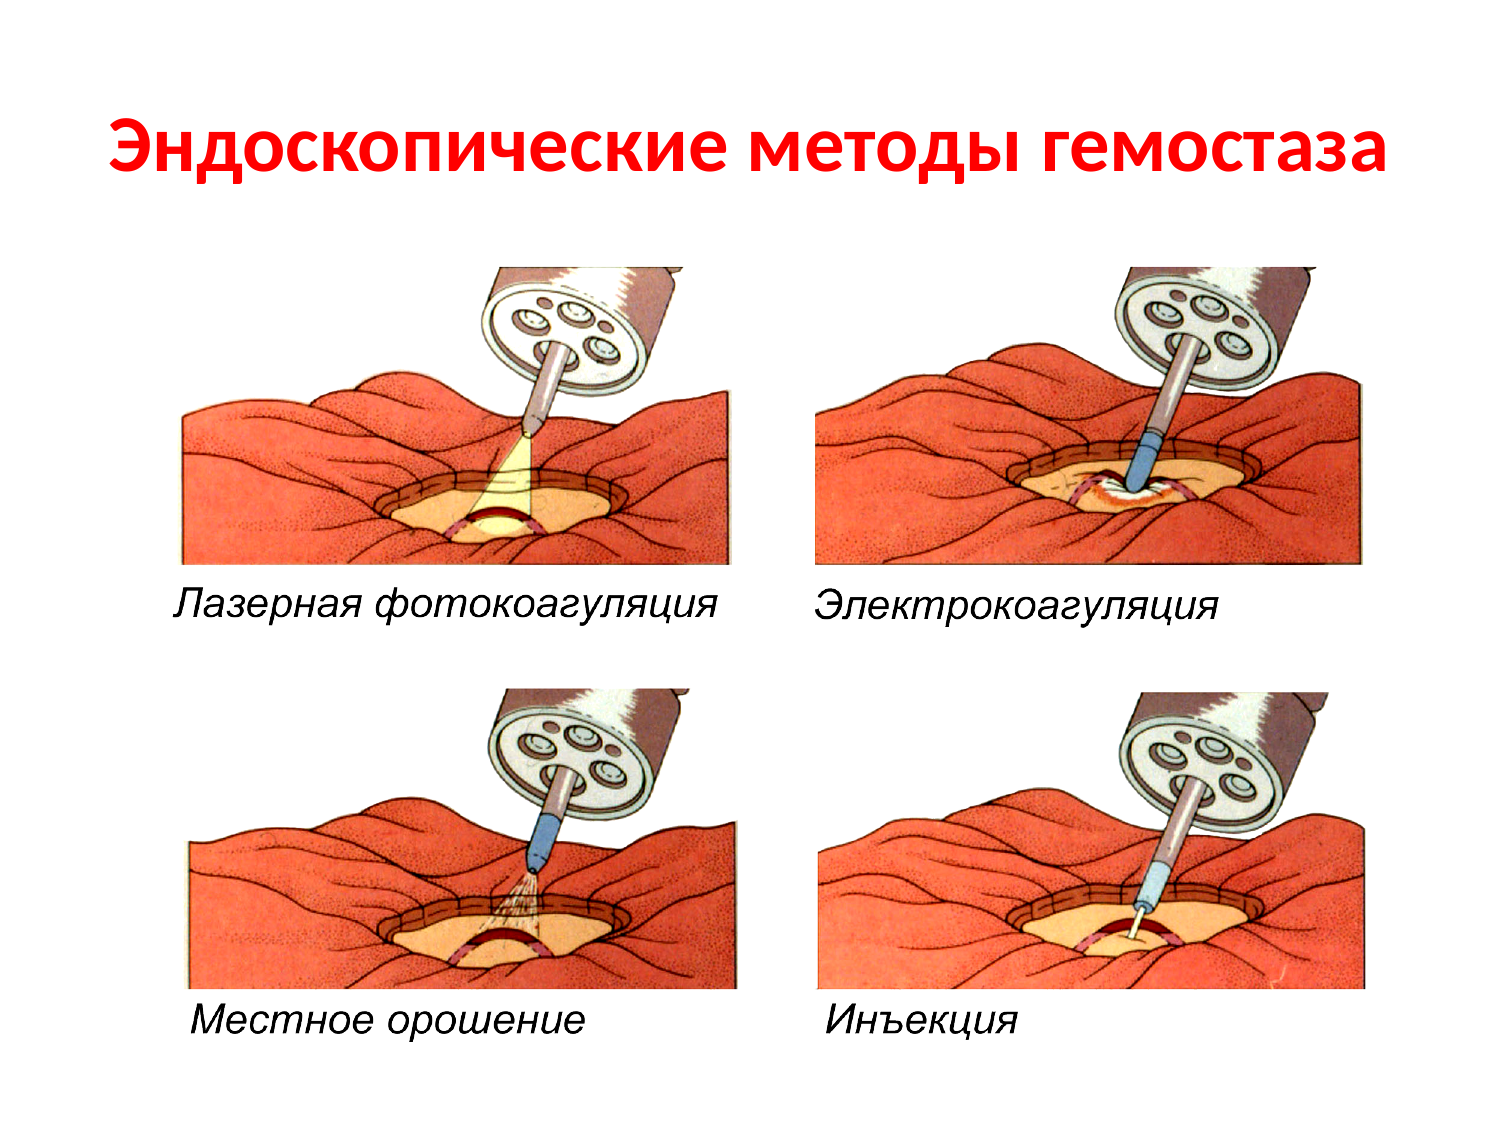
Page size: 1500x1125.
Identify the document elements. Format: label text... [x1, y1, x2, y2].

picture [154, 242, 1386, 1070]
title Эндоскопические методы гемостаза [75, 45, 1425, 233]
